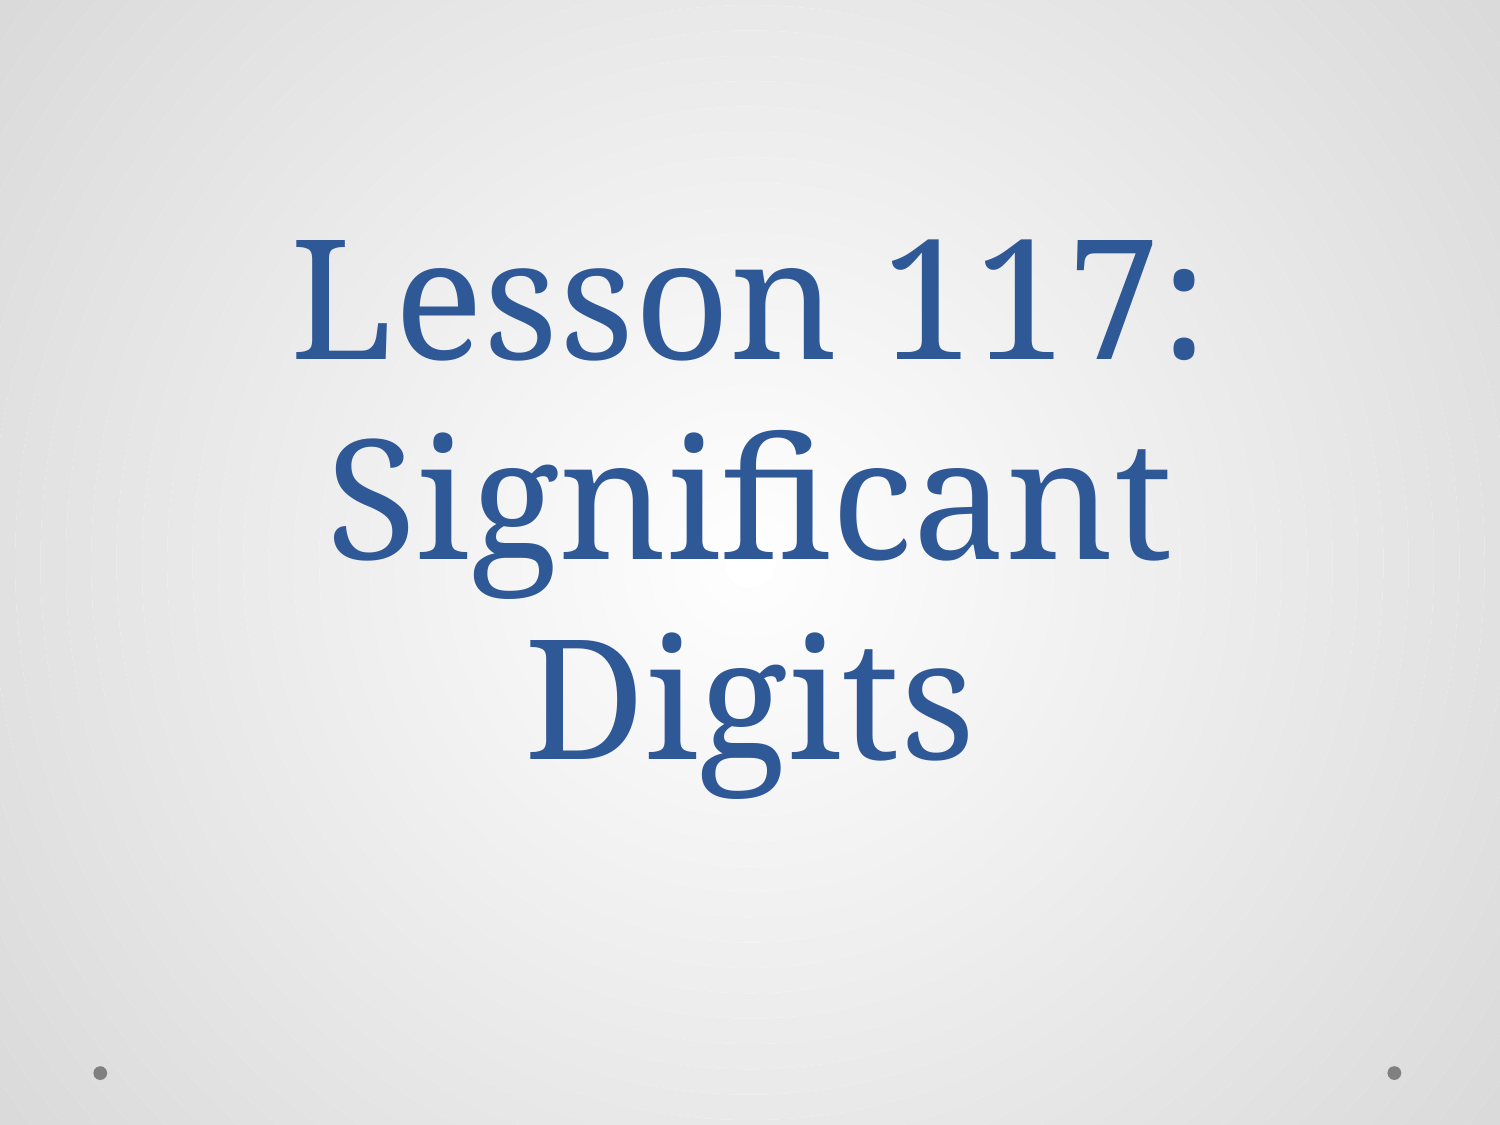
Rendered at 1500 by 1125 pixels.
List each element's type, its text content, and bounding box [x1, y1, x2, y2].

title Lesson 117: Significant Digits [112, 99, 1388, 800]
